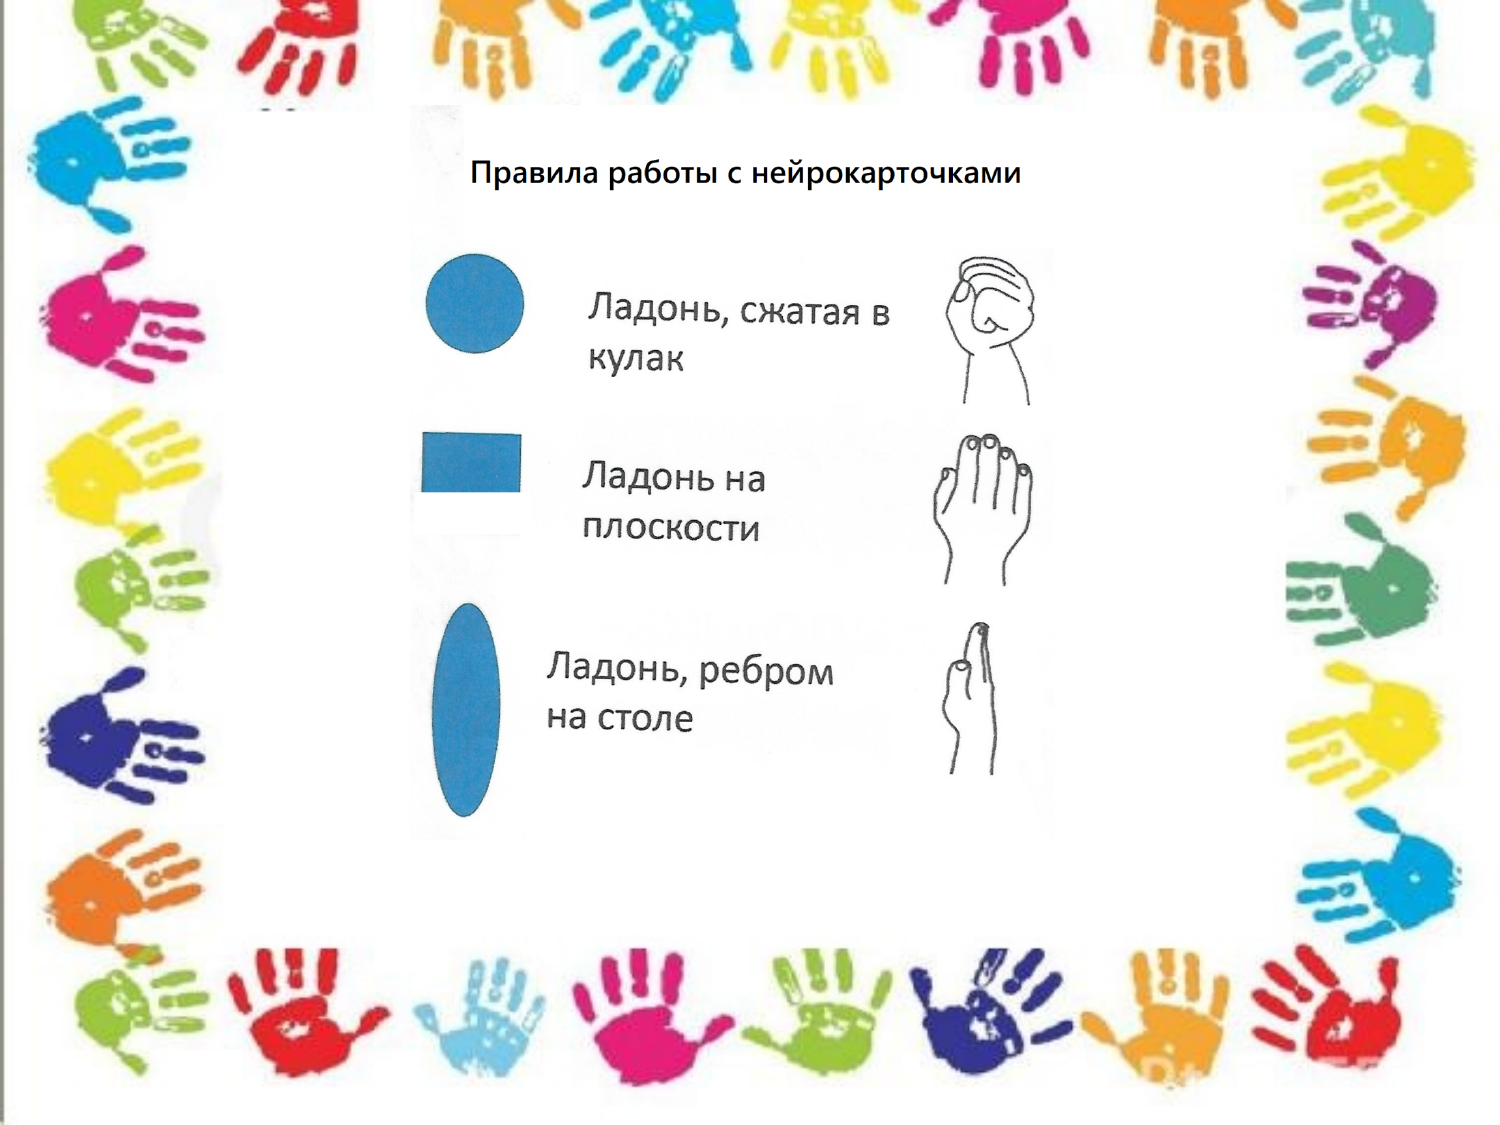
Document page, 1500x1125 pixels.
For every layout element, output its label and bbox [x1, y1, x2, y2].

list [0, 0, 1500, 1125]
picture [409, 105, 1055, 849]
